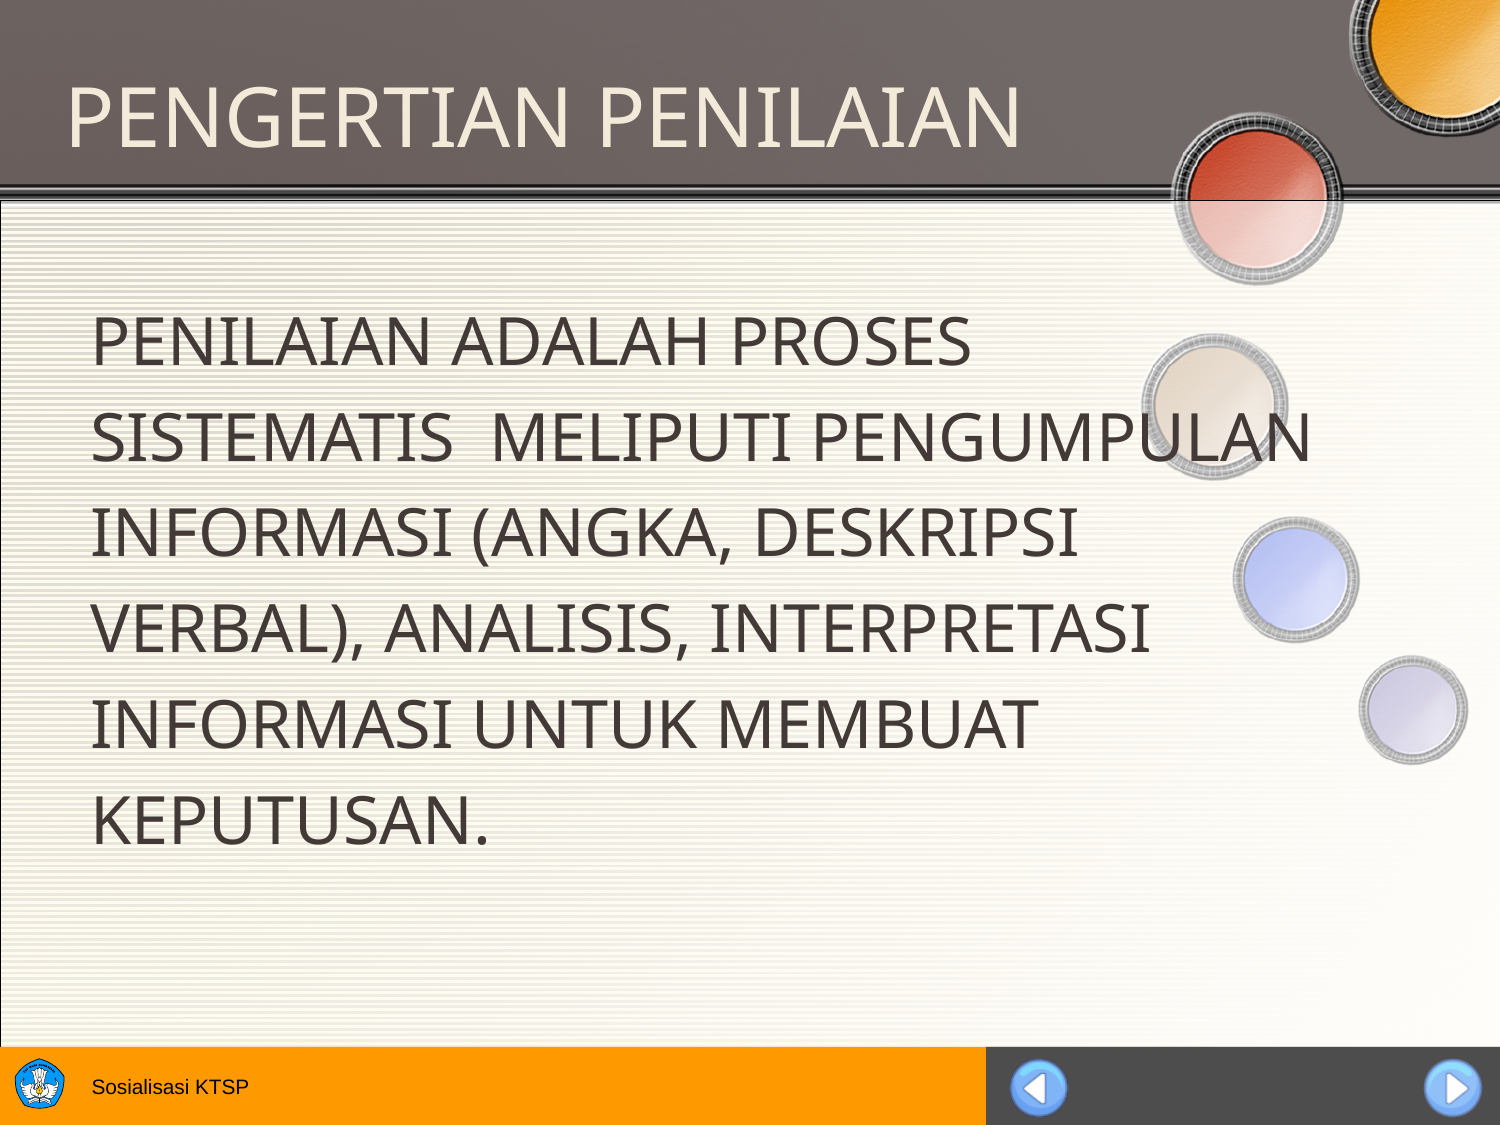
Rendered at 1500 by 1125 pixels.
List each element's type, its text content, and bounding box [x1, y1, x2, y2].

picture [0, 0, 1500, 200]
title CONTOH PENGHITUNGAN NILAI KD [1, 201, 1500, 1046]
list PENILAIAN ADALAH PROSES SISTEMATIS MELIPUTI PENGUMPULAN INFORMASI (ANGKA, DESKRIPSI VERBAL), ANALISIS, INTERPRETASI INFORMASI UNTUK MEMBUAT KEPUTUSAN. [74, 274, 1363, 1006]
picture [1423, 1058, 1483, 1118]
text_box PENGERTIAN PENILAIAN [49, 39, 1263, 188]
picture [1009, 1058, 1069, 1118]
